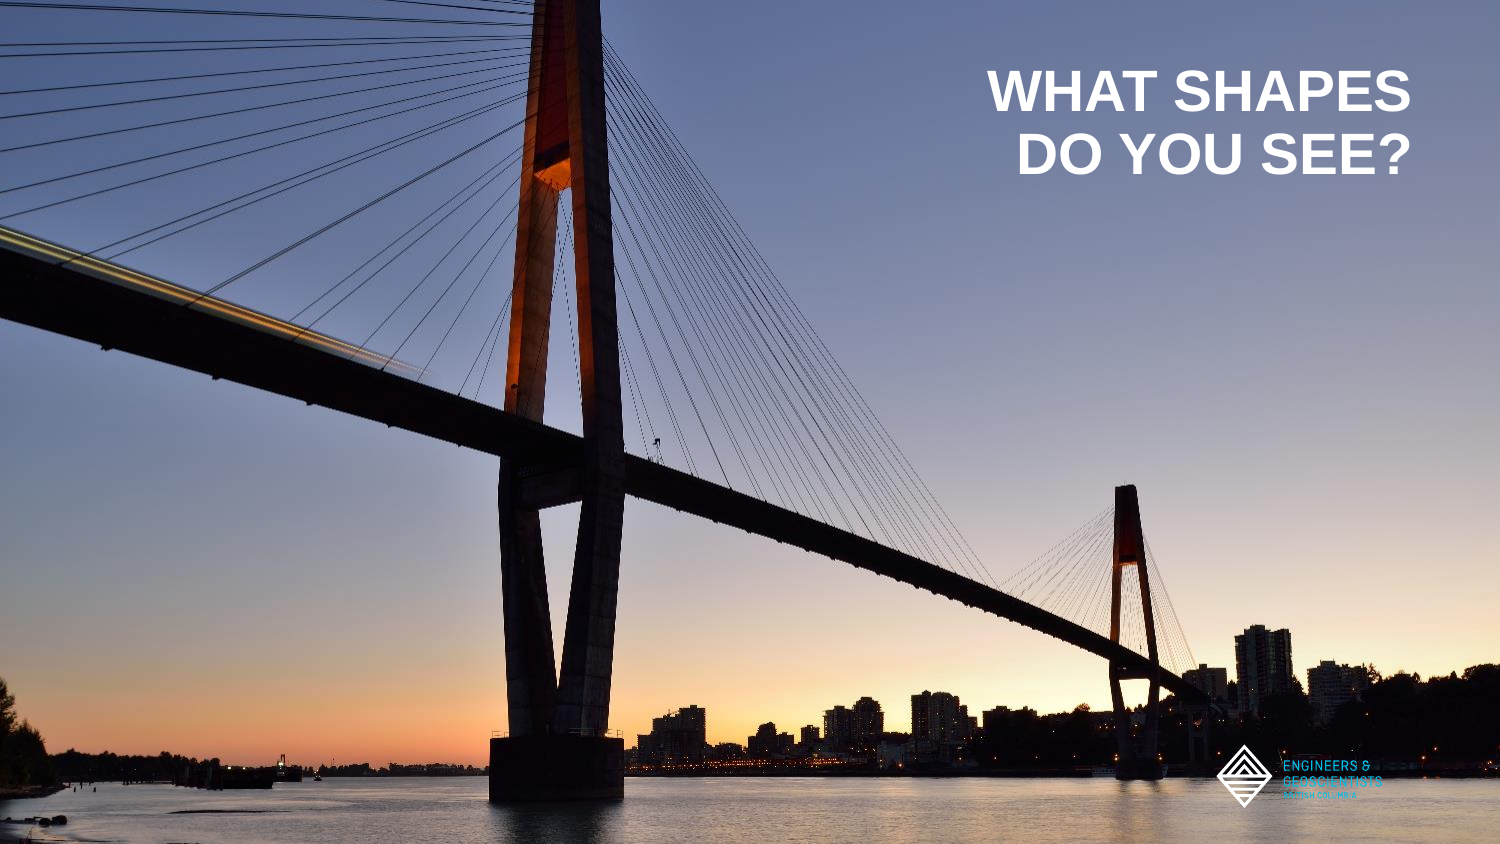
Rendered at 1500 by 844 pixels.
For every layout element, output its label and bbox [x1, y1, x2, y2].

picture [0, 0, 1500, 844]
text_box [1216, 744, 1383, 809]
